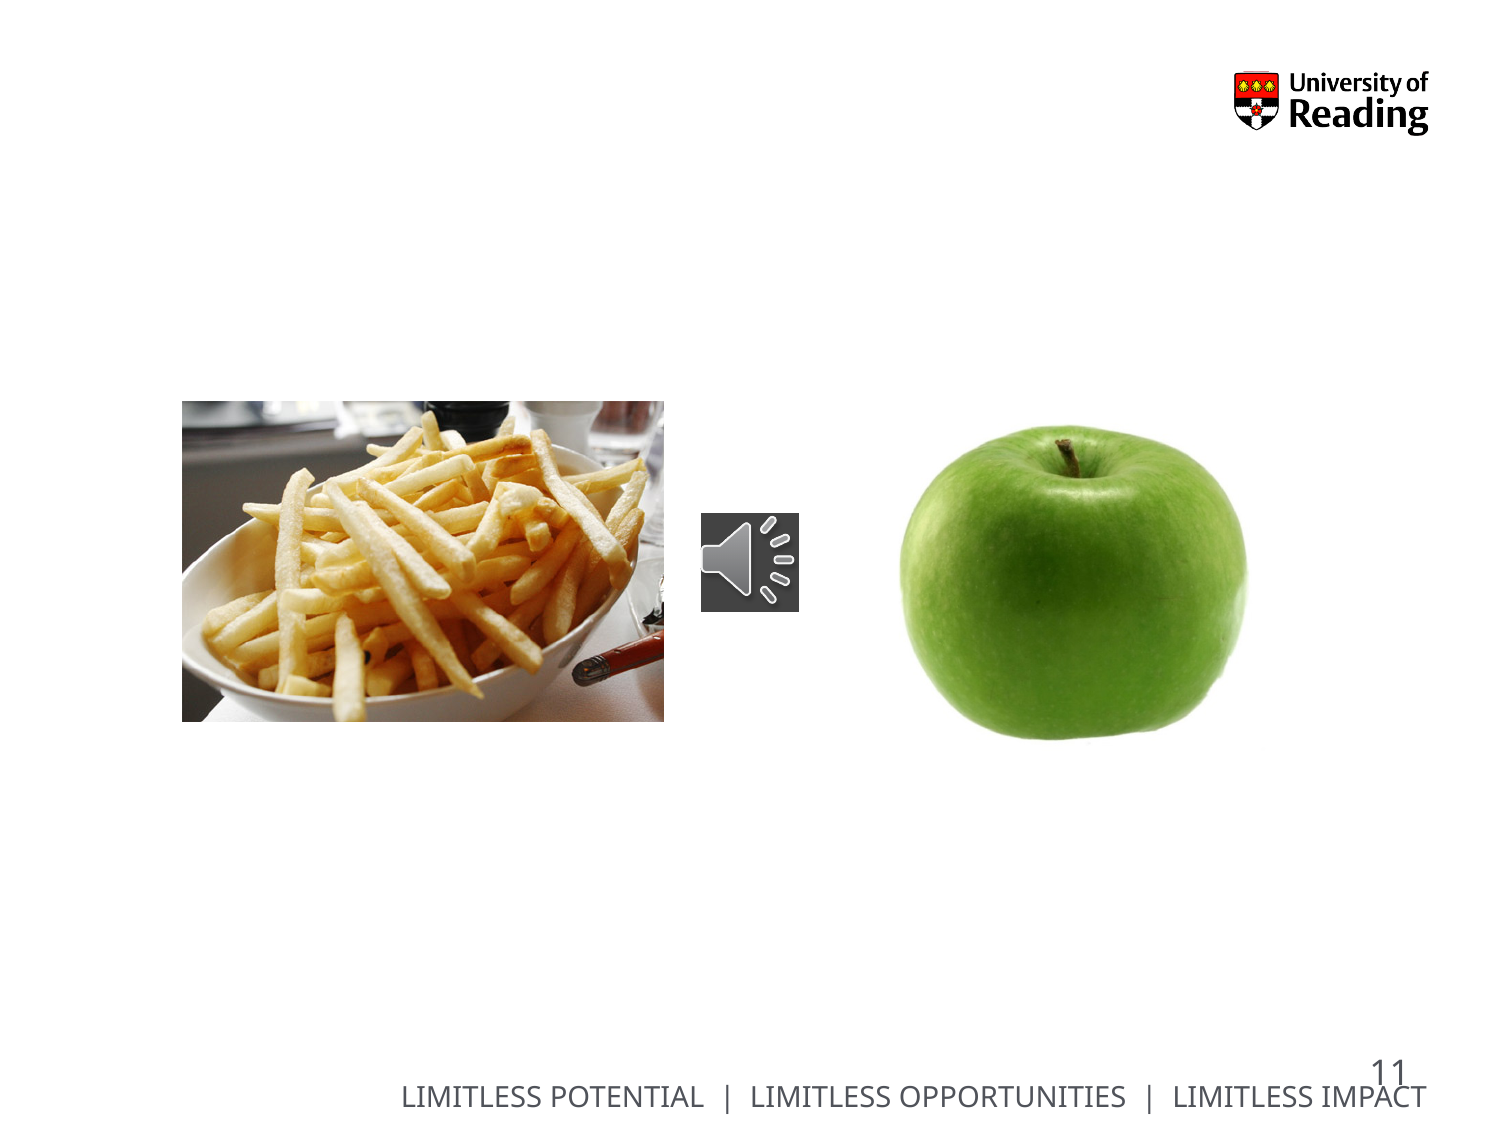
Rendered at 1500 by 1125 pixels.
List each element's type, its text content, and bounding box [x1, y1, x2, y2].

picture [182, 401, 664, 722]
picture [1234, 71, 1429, 136]
picture [866, 401, 1284, 757]
slide_number 11 [1075, 1042, 1425, 1103]
picture [699, 512, 801, 613]
